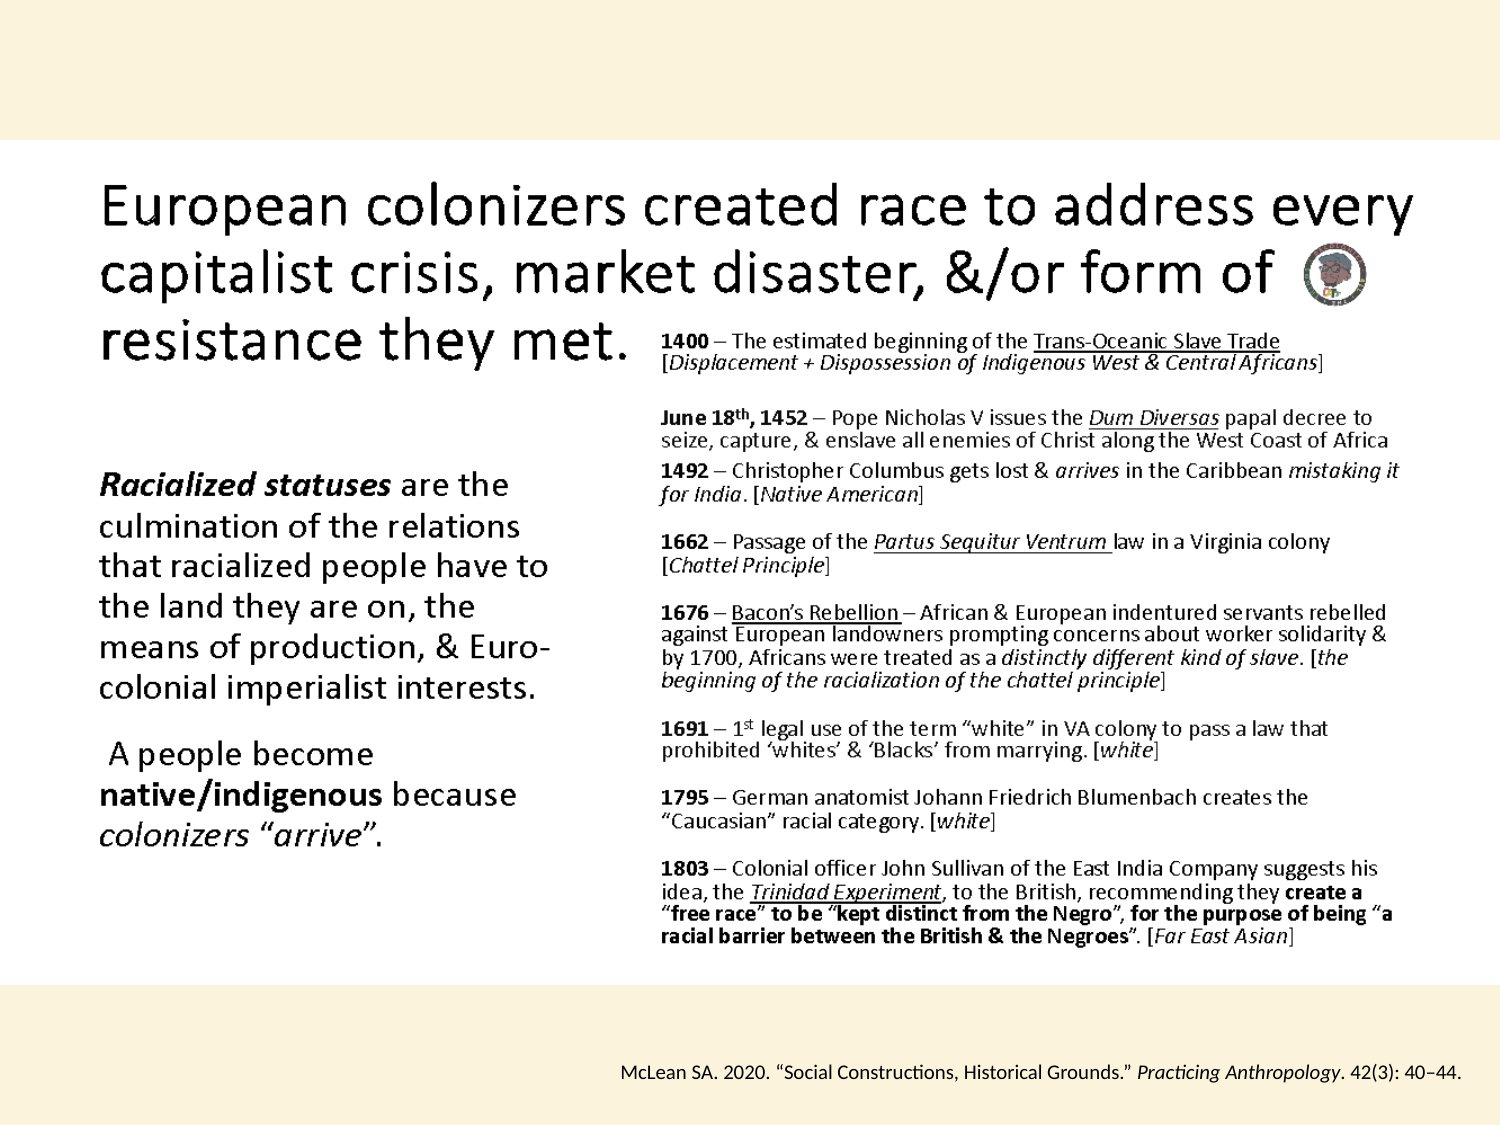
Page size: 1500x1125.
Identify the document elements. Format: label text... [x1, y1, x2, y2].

text_box McLean SA. 2020. “Social Constructions, Historical Grounds.” Practicing Anthropology. 42(3): 40–44. [605, 1050, 1500, 1091]
picture [0, 140, 1500, 985]
